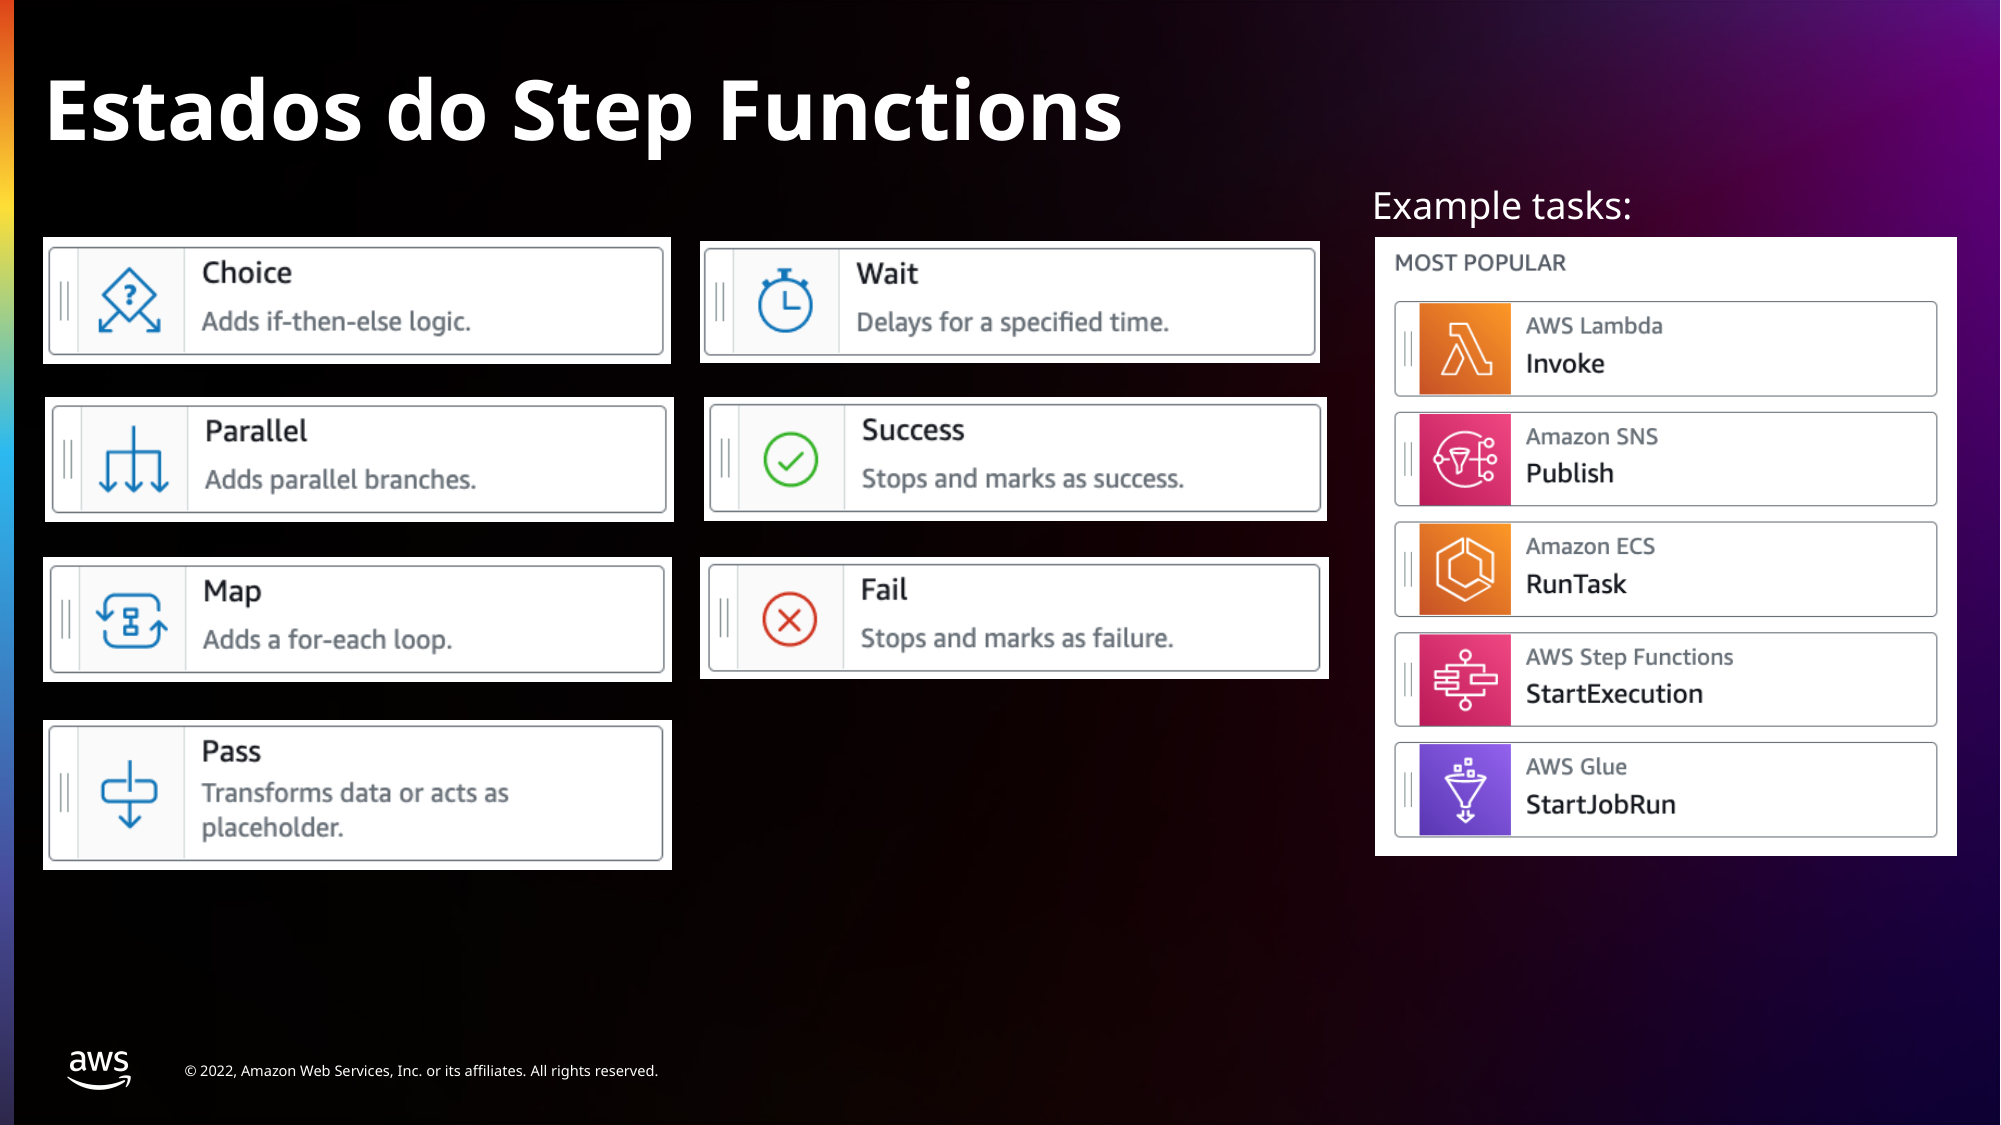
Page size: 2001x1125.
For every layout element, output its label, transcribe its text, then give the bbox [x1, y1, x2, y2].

title Estados do Step Functions [43, 60, 1957, 167]
text_box Example tasks: [1371, 174, 1633, 234]
picture [0, 0, 2000, 1125]
